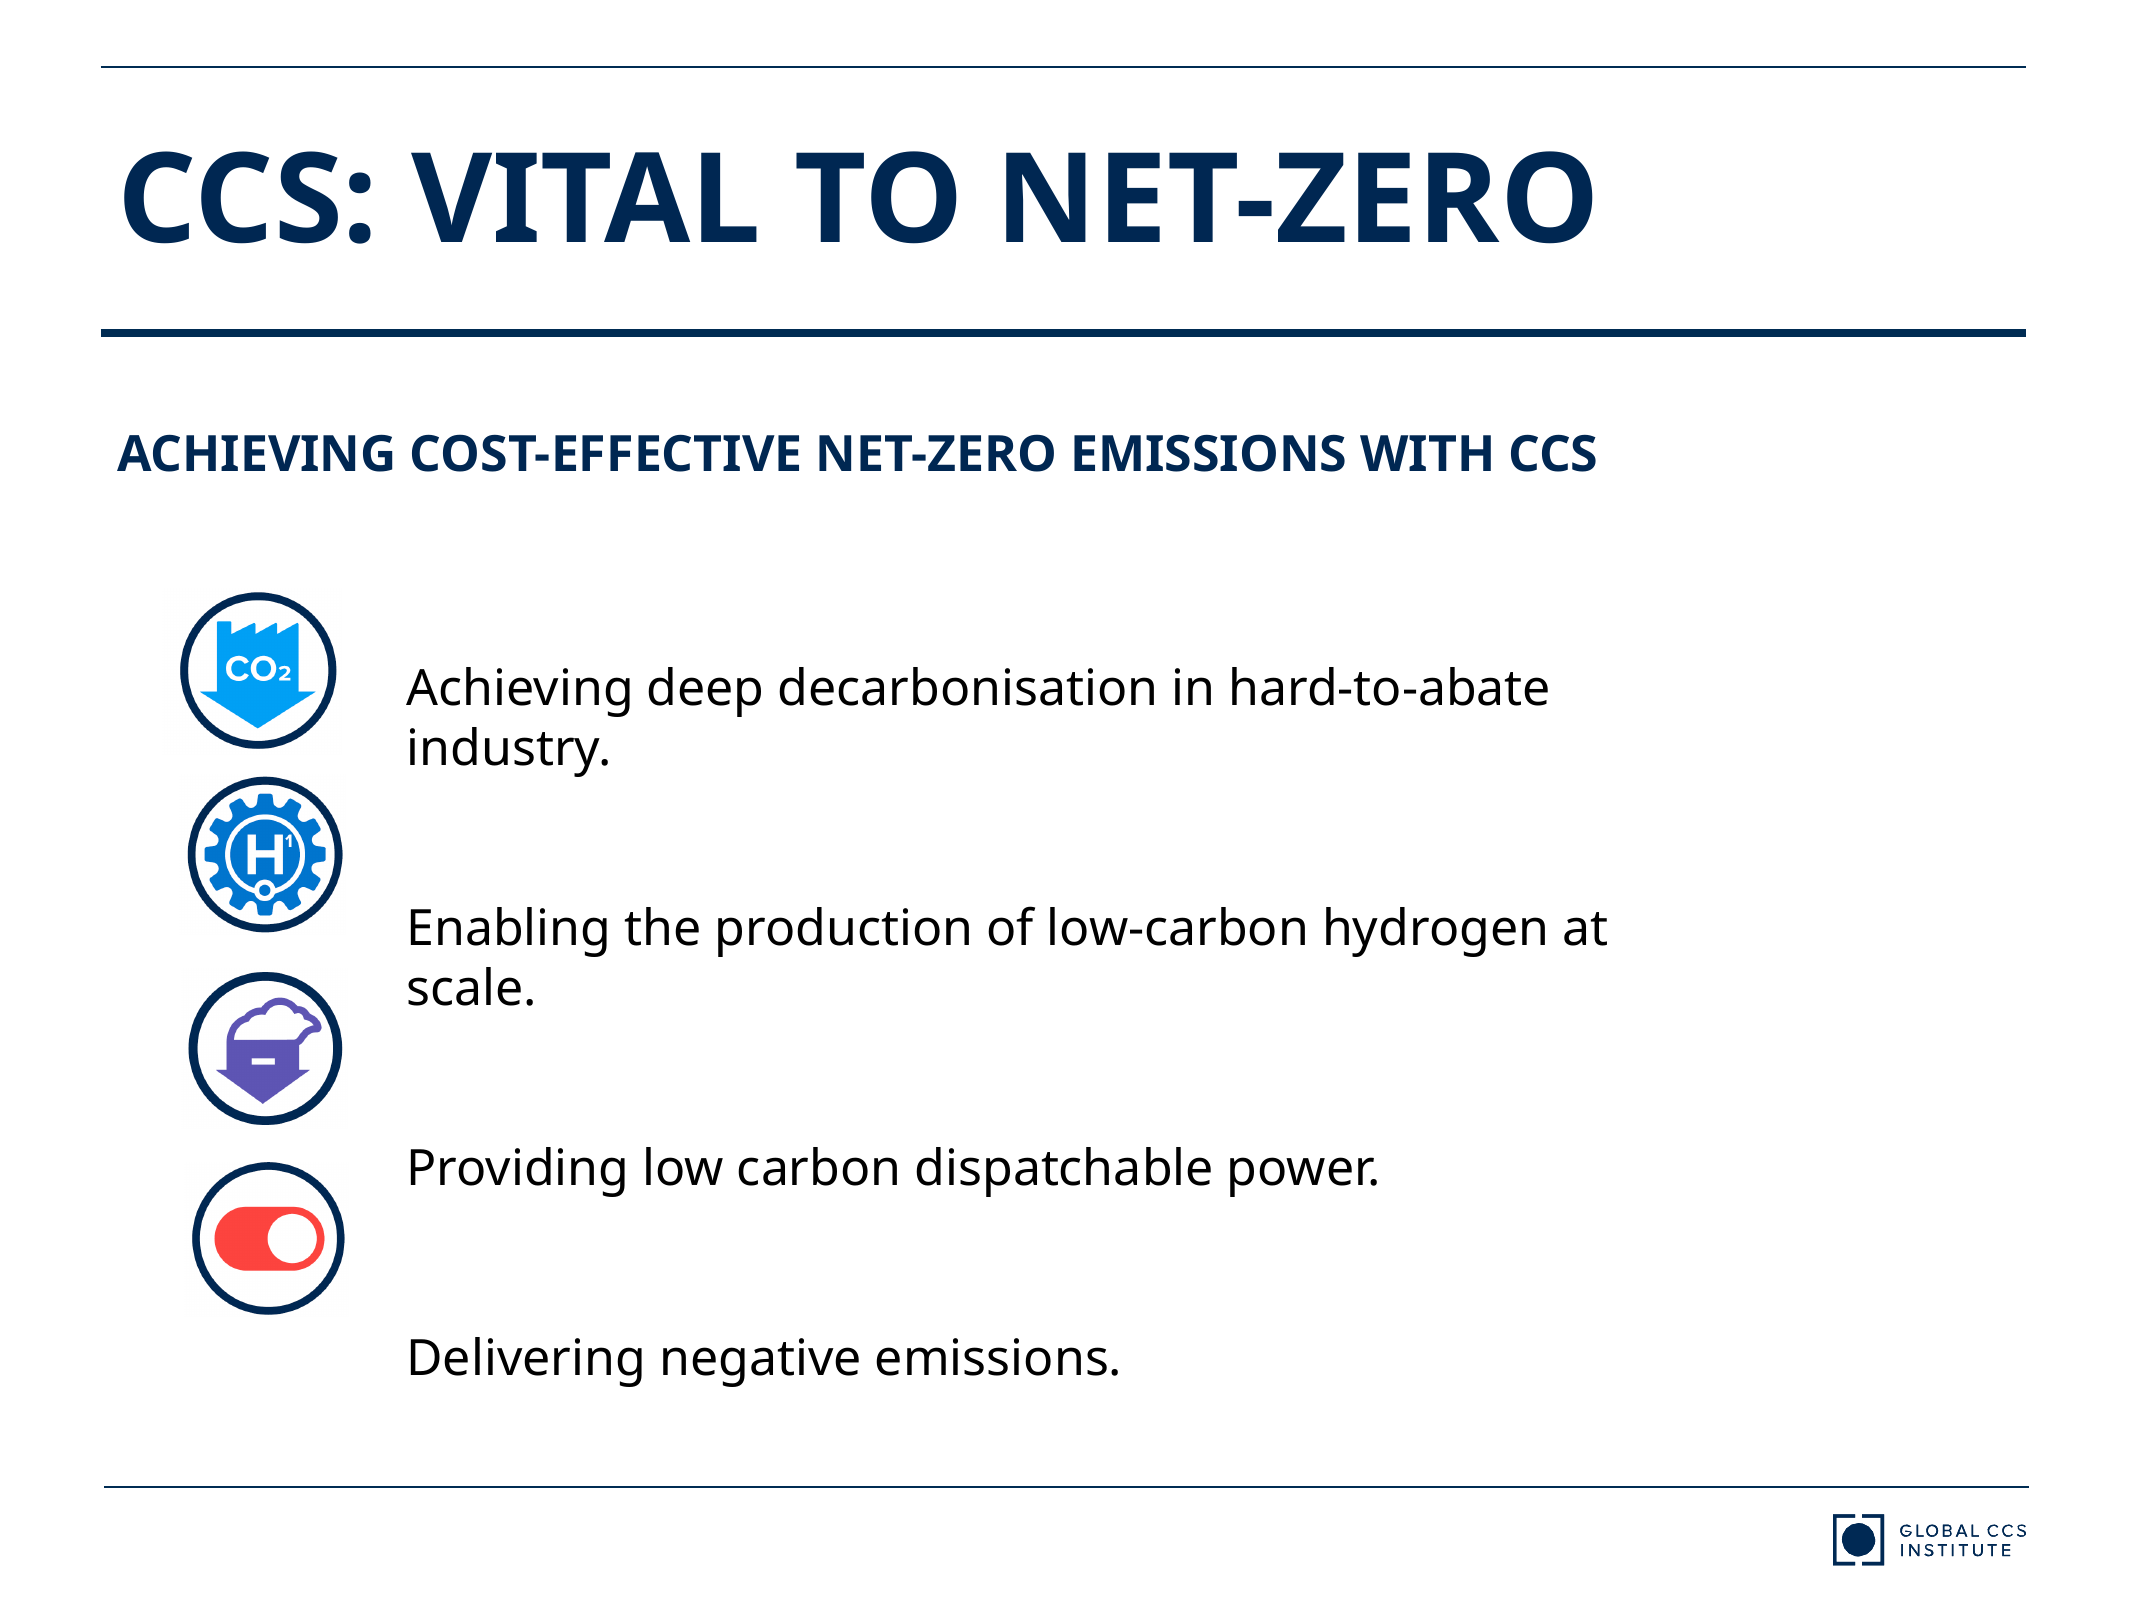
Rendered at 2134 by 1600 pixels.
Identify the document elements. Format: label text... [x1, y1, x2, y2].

picture [181, 968, 348, 1129]
picture [179, 774, 347, 935]
text_box Achieving deep decarbonisation in hard-to-abate industry. Enabling the production of low-carbon hydrogen at scale. Providing low carbon dispatchable power. Delivering negative emissions. [391, 743, 1742, 830]
list ACHIEVING COST-EFFECTIVE NET-ZERO EMISSIONS WITH CCS [102, 414, 2067, 515]
picture [161, 588, 342, 755]
text_box [102, 501, 1857, 743]
picture [184, 1161, 350, 1317]
list CCS: vital to net-zero [102, 110, 2034, 411]
